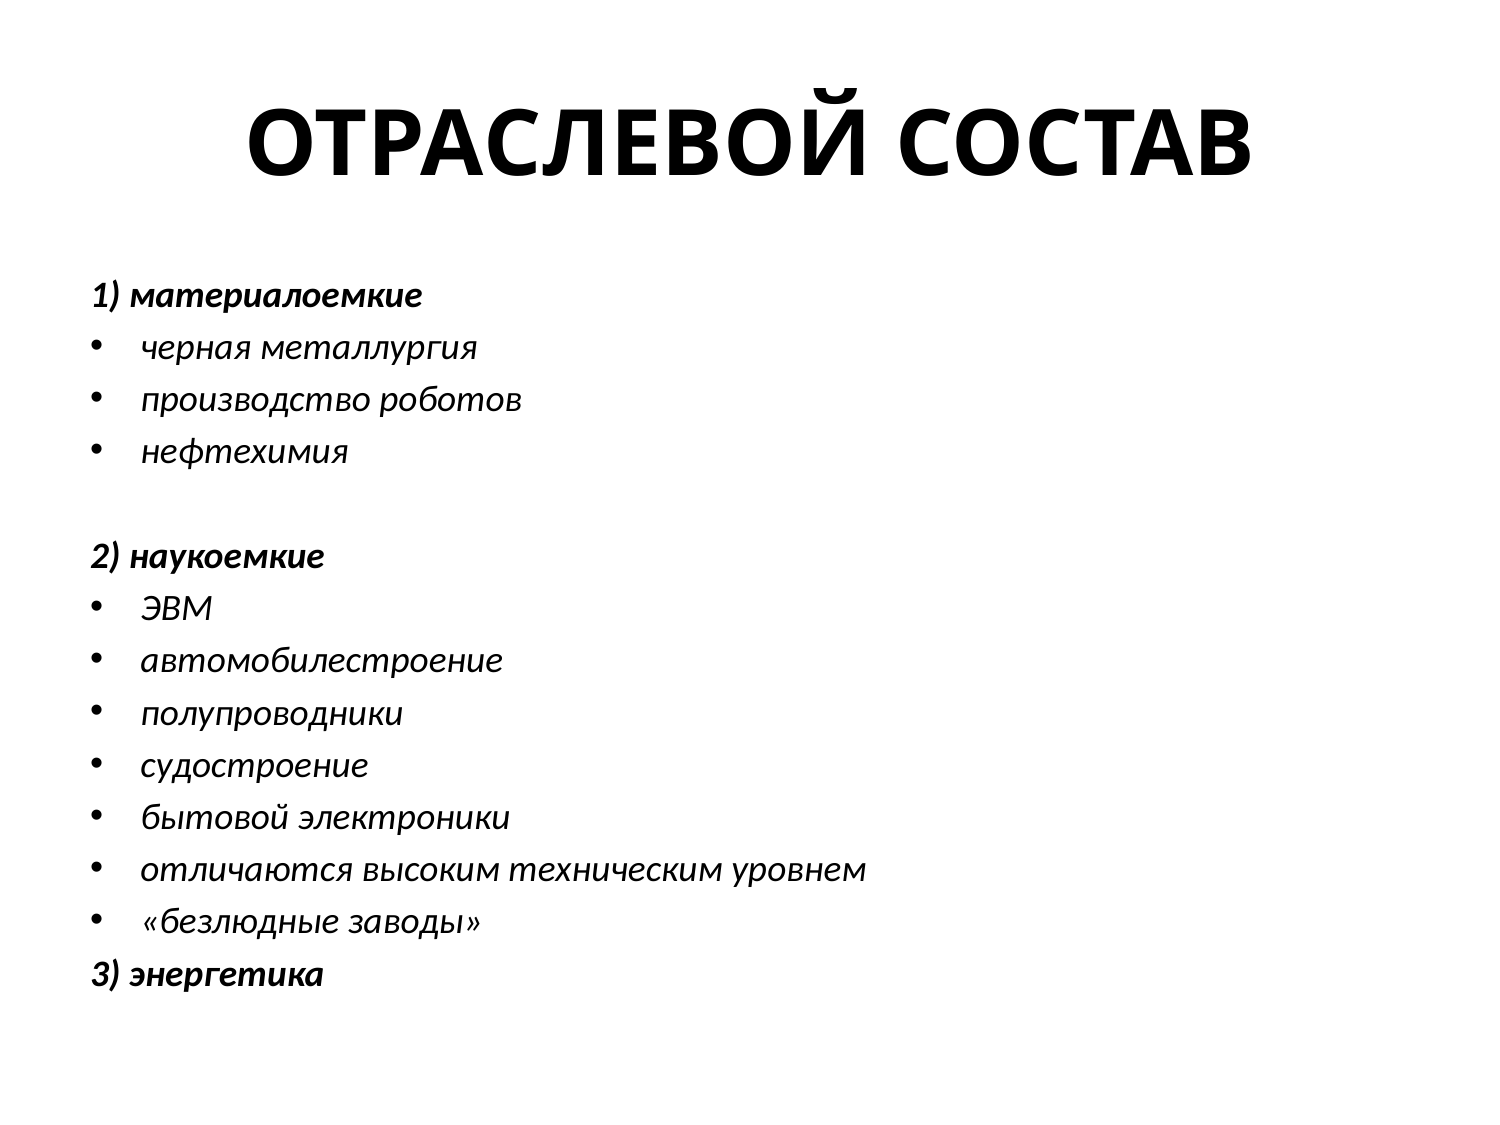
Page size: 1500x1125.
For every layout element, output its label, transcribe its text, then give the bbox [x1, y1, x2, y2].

title ОТРАСЛЕВОЙ СОСТАВ [75, 45, 1425, 233]
list 1) материалоемкие черная металлургия производство роботов нефтехимия 2) наукоемкие ЭВМ автомобилестроение полупроводники судостроение бытовой электроники отличаются высоким техническим уровнем «безлюдные заводы» 3) энергетика [75, 262, 1425, 1005]
